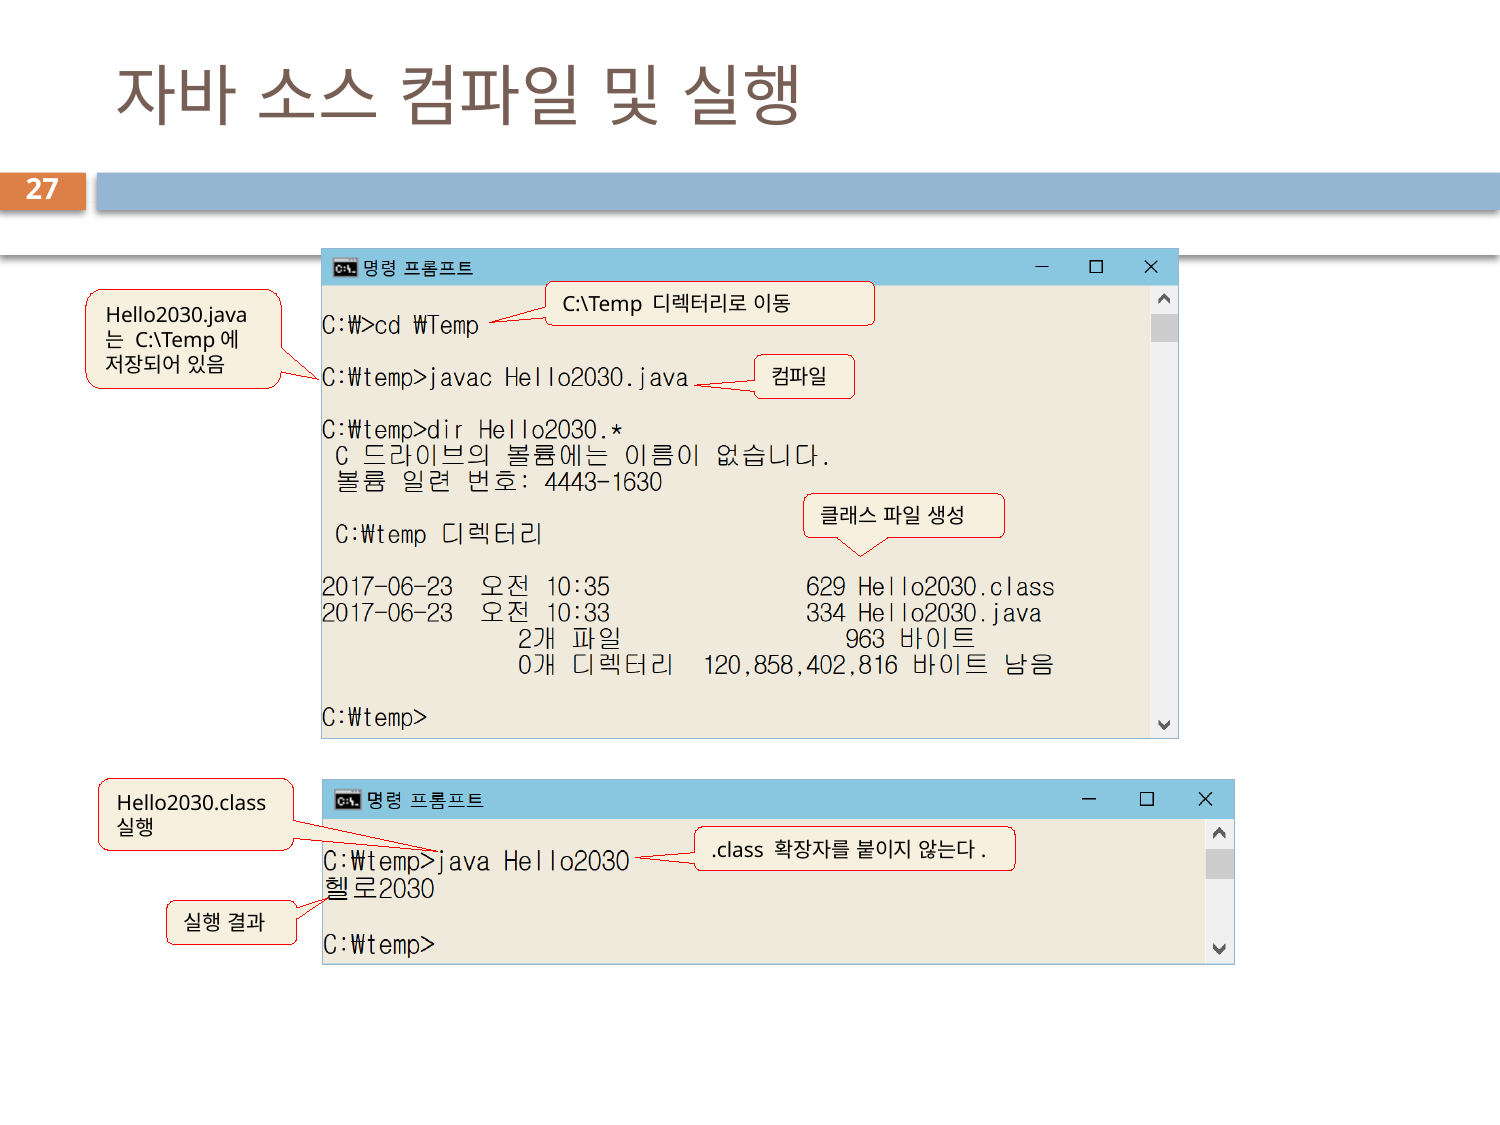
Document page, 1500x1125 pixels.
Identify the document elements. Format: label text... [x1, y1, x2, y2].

text_box Hello2030.java는 C:\Temp에 저장되어 있음 [85, 289, 315, 389]
text_box [0, 0, 1500, 75]
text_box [321, 248, 1179, 740]
title 자바 소스 컴파일 및 실행 [100, 75, 1438, 149]
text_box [98, 778, 1235, 965]
slide_number 27 [0, 170, 87, 211]
